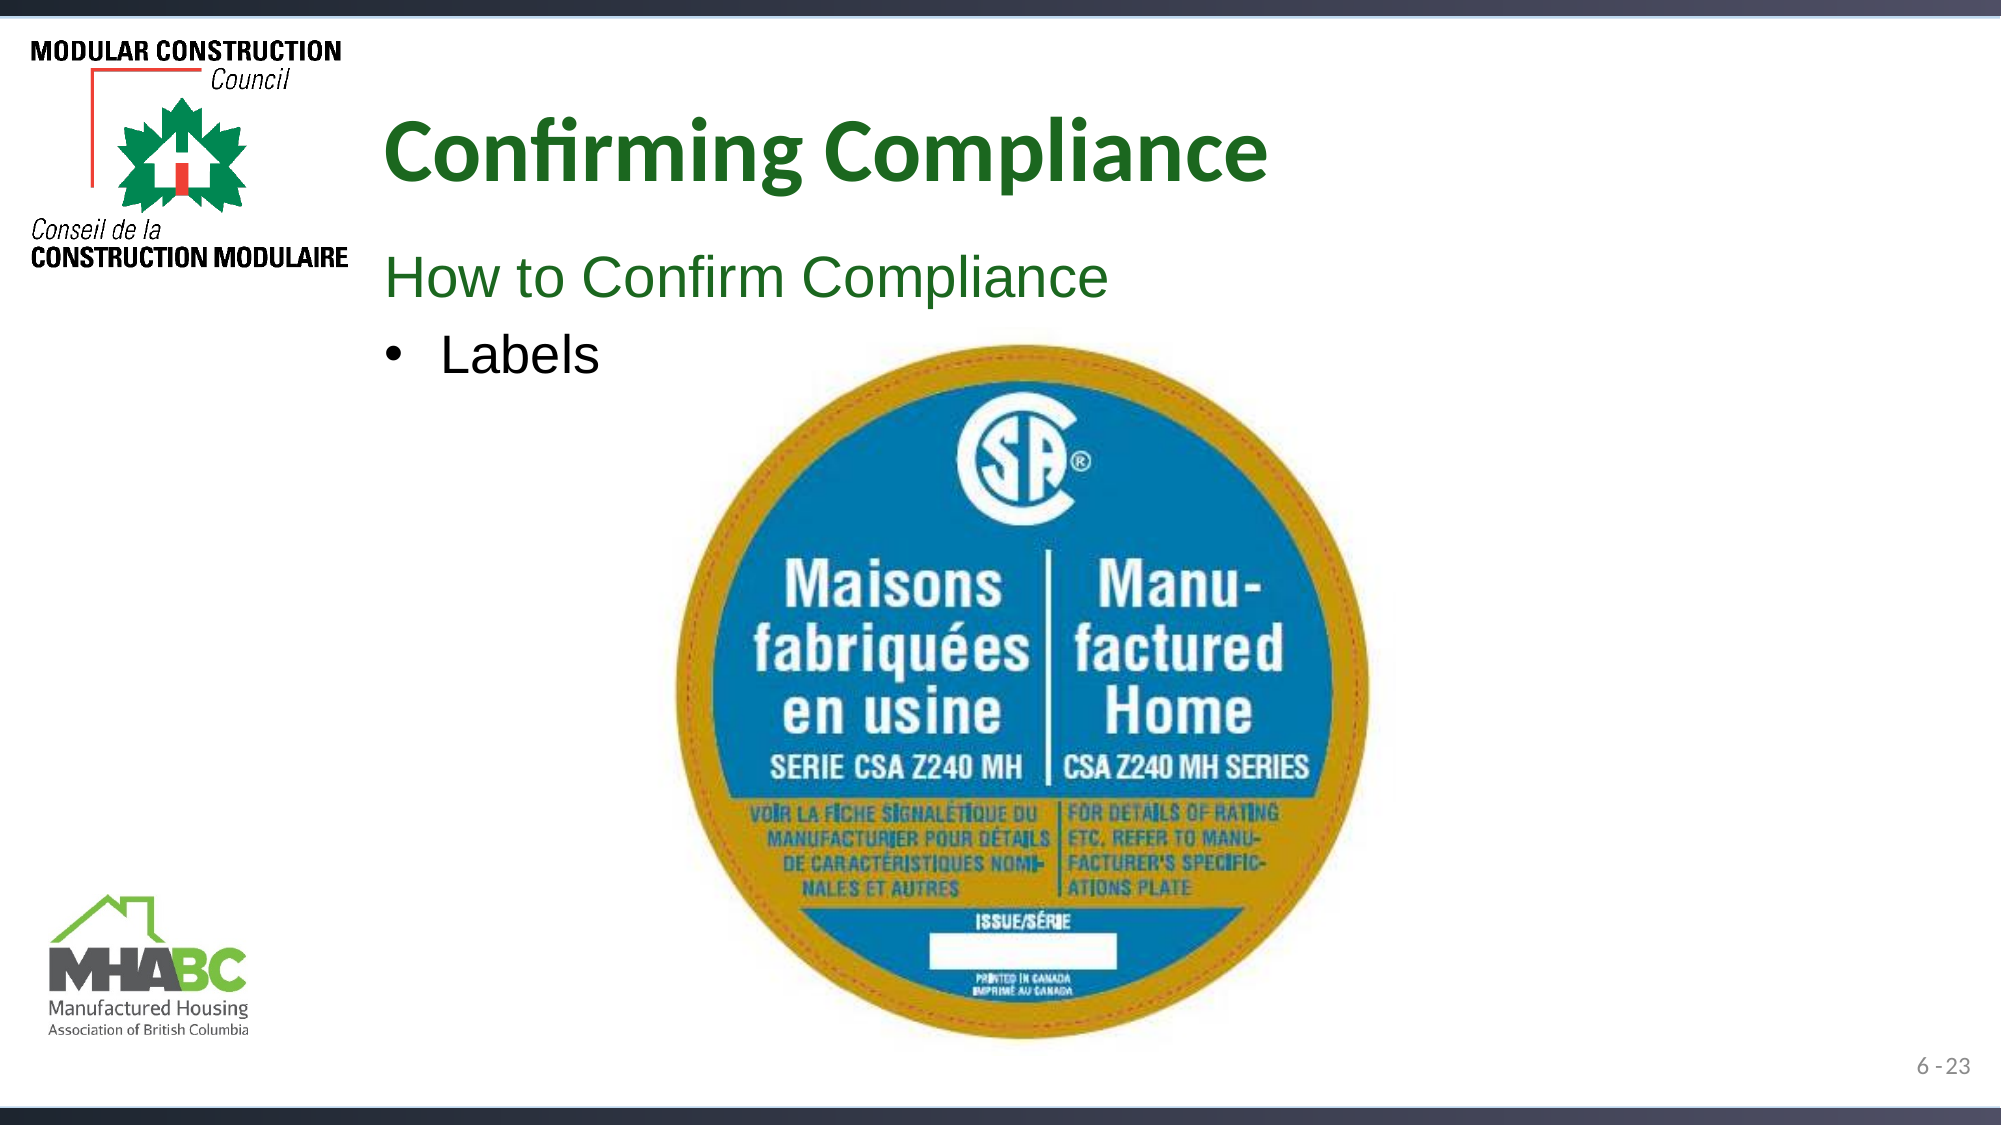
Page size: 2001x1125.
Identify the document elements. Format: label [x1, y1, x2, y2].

picture [632, 327, 1396, 1056]
text_box [0, 0, 2000, 1125]
